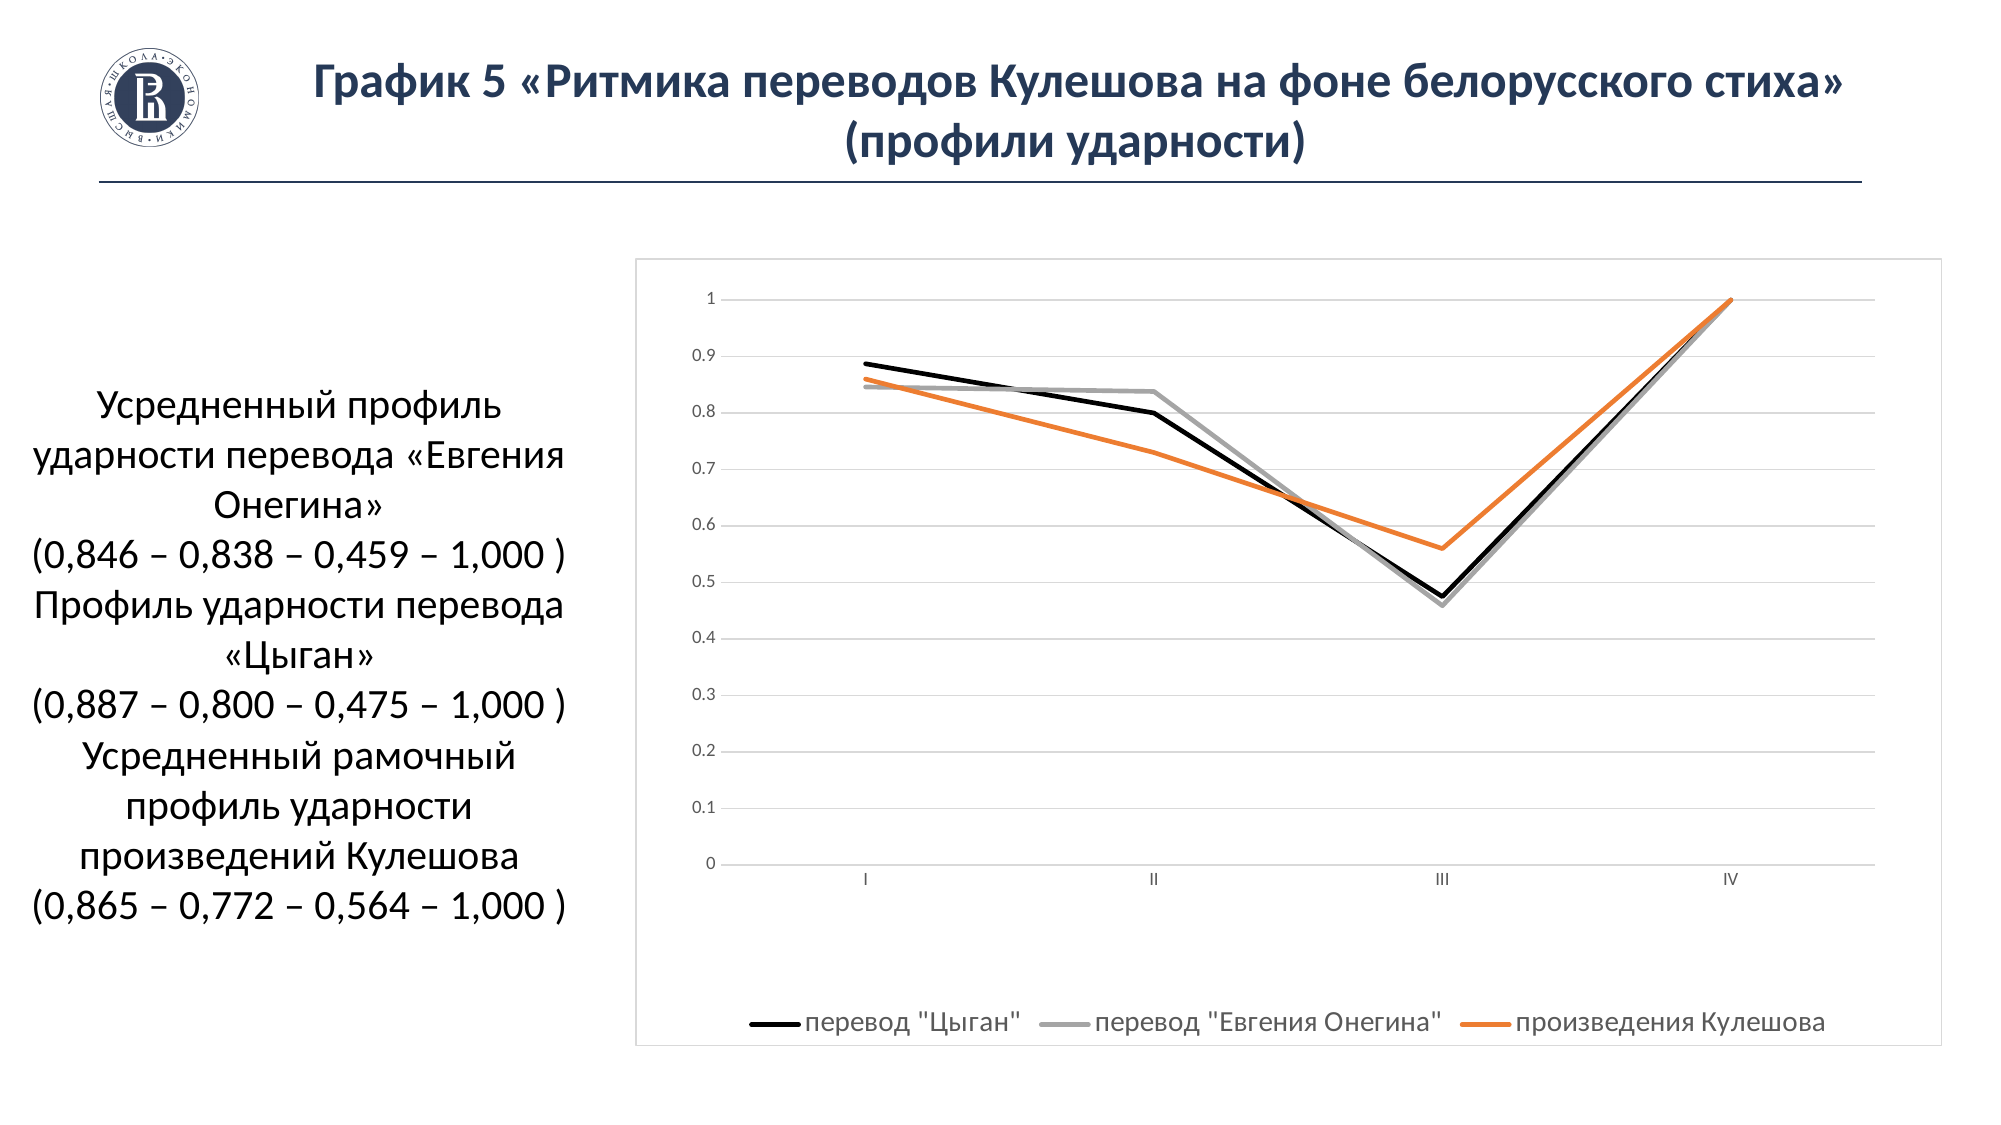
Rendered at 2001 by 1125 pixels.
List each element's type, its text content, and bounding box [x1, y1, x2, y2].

text_box График 5 «Ритмика переводов Кулешова на фоне белорусского стиха» (профили ударности) [198, 41, 1963, 150]
picture [100, 47, 199, 147]
chart [635, 258, 1943, 1047]
text_box [14, 376, 635, 1038]
text_box Усредненный профиль ударности перевода «Евгения Онегина» (0,846 – 0,838 – 0,459 – 1,000 ) Профиль ударности перевода «Цыган» (0,887 – 0,800 – 0,475 – 1,000 ) Усредненный рамочный профиль ударности произведений Кулешова (0,865 – 0,772 – 0,564 – 1,000 ) [0, 365, 599, 940]
